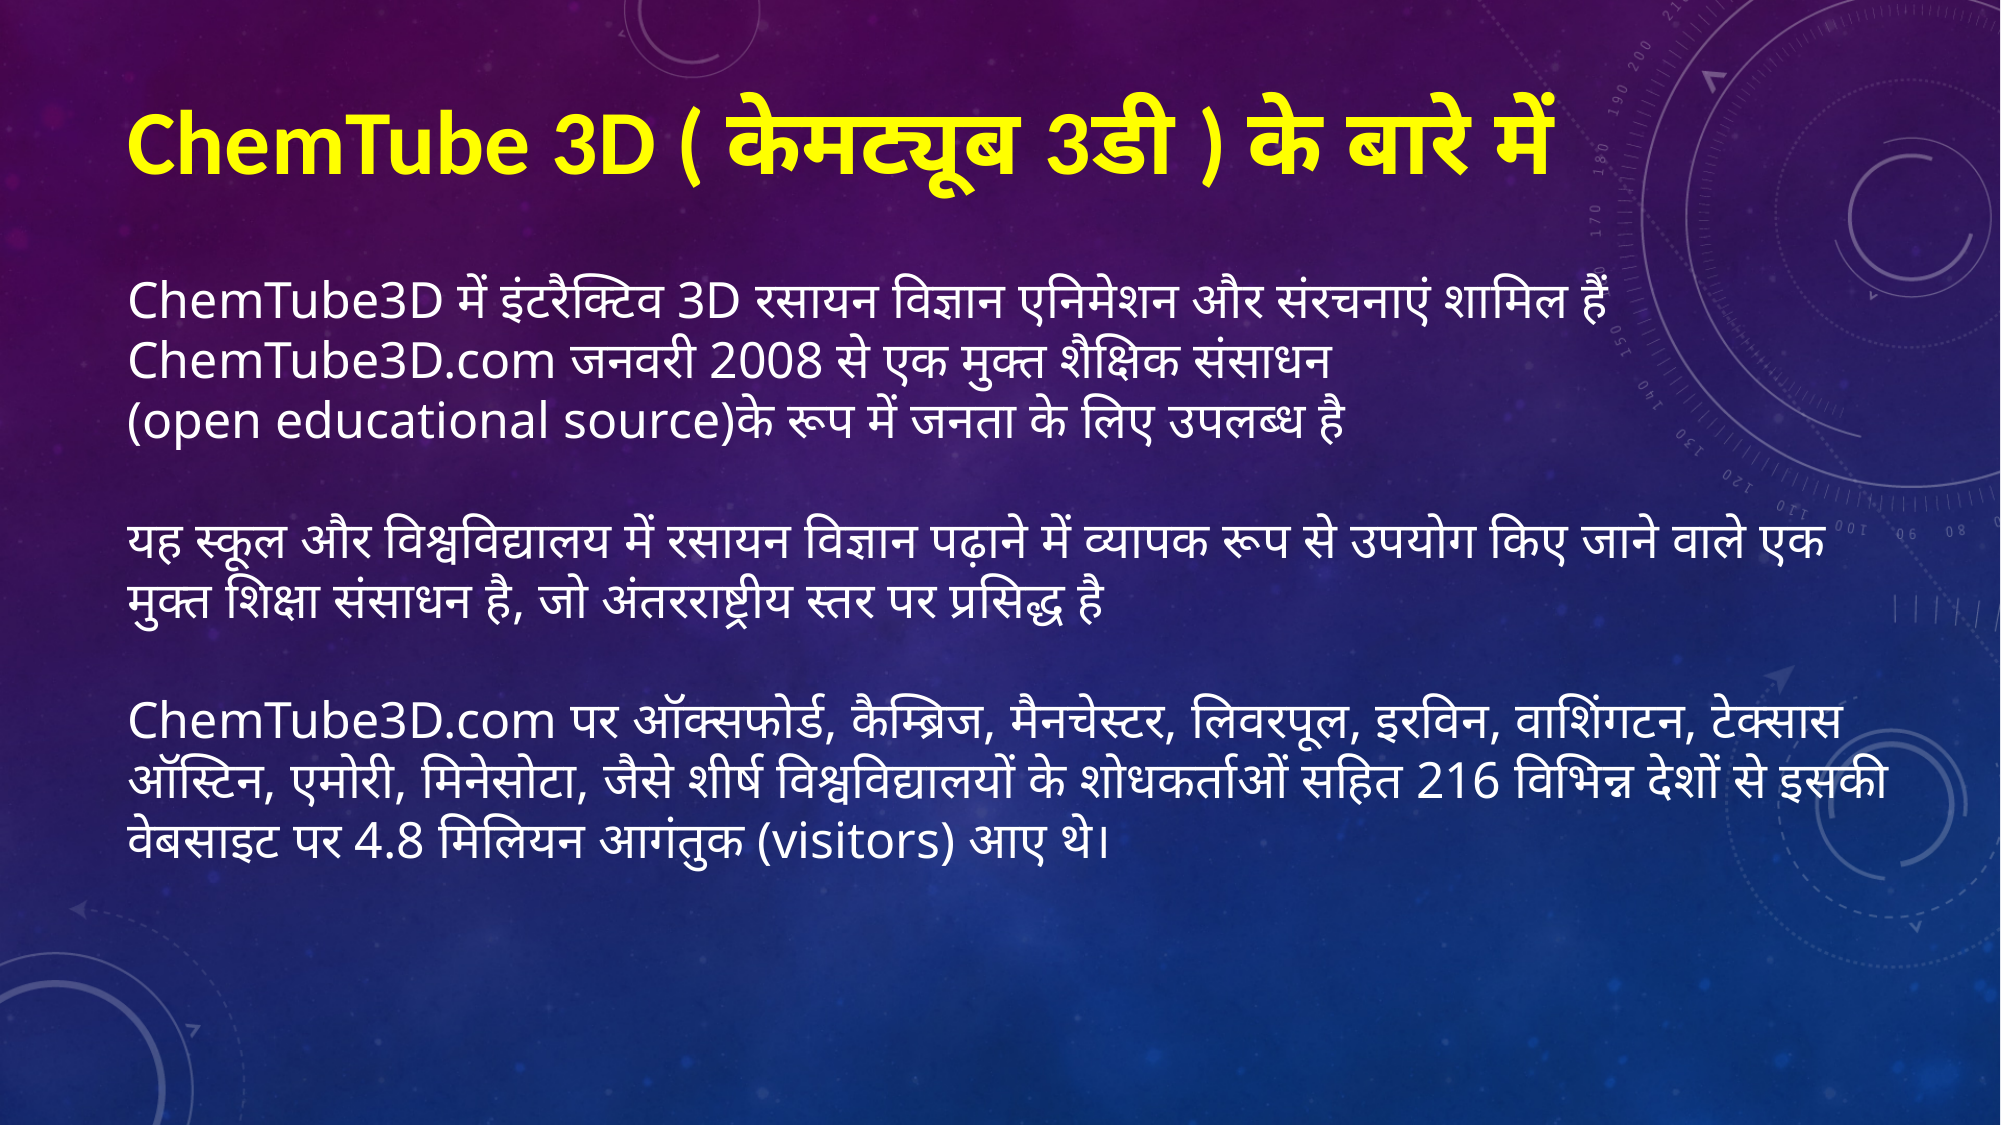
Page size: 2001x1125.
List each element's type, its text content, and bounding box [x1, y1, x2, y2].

text_box ChemTube3D में इंटरैक्टिव 3D रसायन विज्ञान एनिमेशन और संरचनाएं शामिल हैं ChemTube3D.com जनवरी 2008 से एक मुक्त शैक्षिक संसाधन (open educational source)के रूप में जनता के लिए उपलब्ध है यह स्कूल और विश्वविद्यालय में रसायन विज्ञान पढ़ाने में व्यापक रूप से उपयोग किए जाने वाले एक मुक्त शिक्षा संसाधन है, जो अंतरराष्ट्रीय स्तर पर प्रसिद्ध है ChemTube3D.com पर ऑक्सफोर्ड, कैम्ब्रिज, मैनचेस्टर, लिवरपूल, इरविन, वाशिंगटन, टेक्सास ऑस्टिन, एमोरी, मिनेसोटा, जैसे शीर्ष विश्वविद्यालयों के शोधकर्ताओं सहित 216 विभिन्न देशों से इसकी वेबसाइट पर 4.8 मिलियन आगंतुक (visitors) आए थे। [112, 260, 1916, 876]
picture [0, 0, 2001, 1125]
text_box ChemTube 3D ( केमट्यूब 3डी ) के बारे में [112, 75, 1790, 201]
